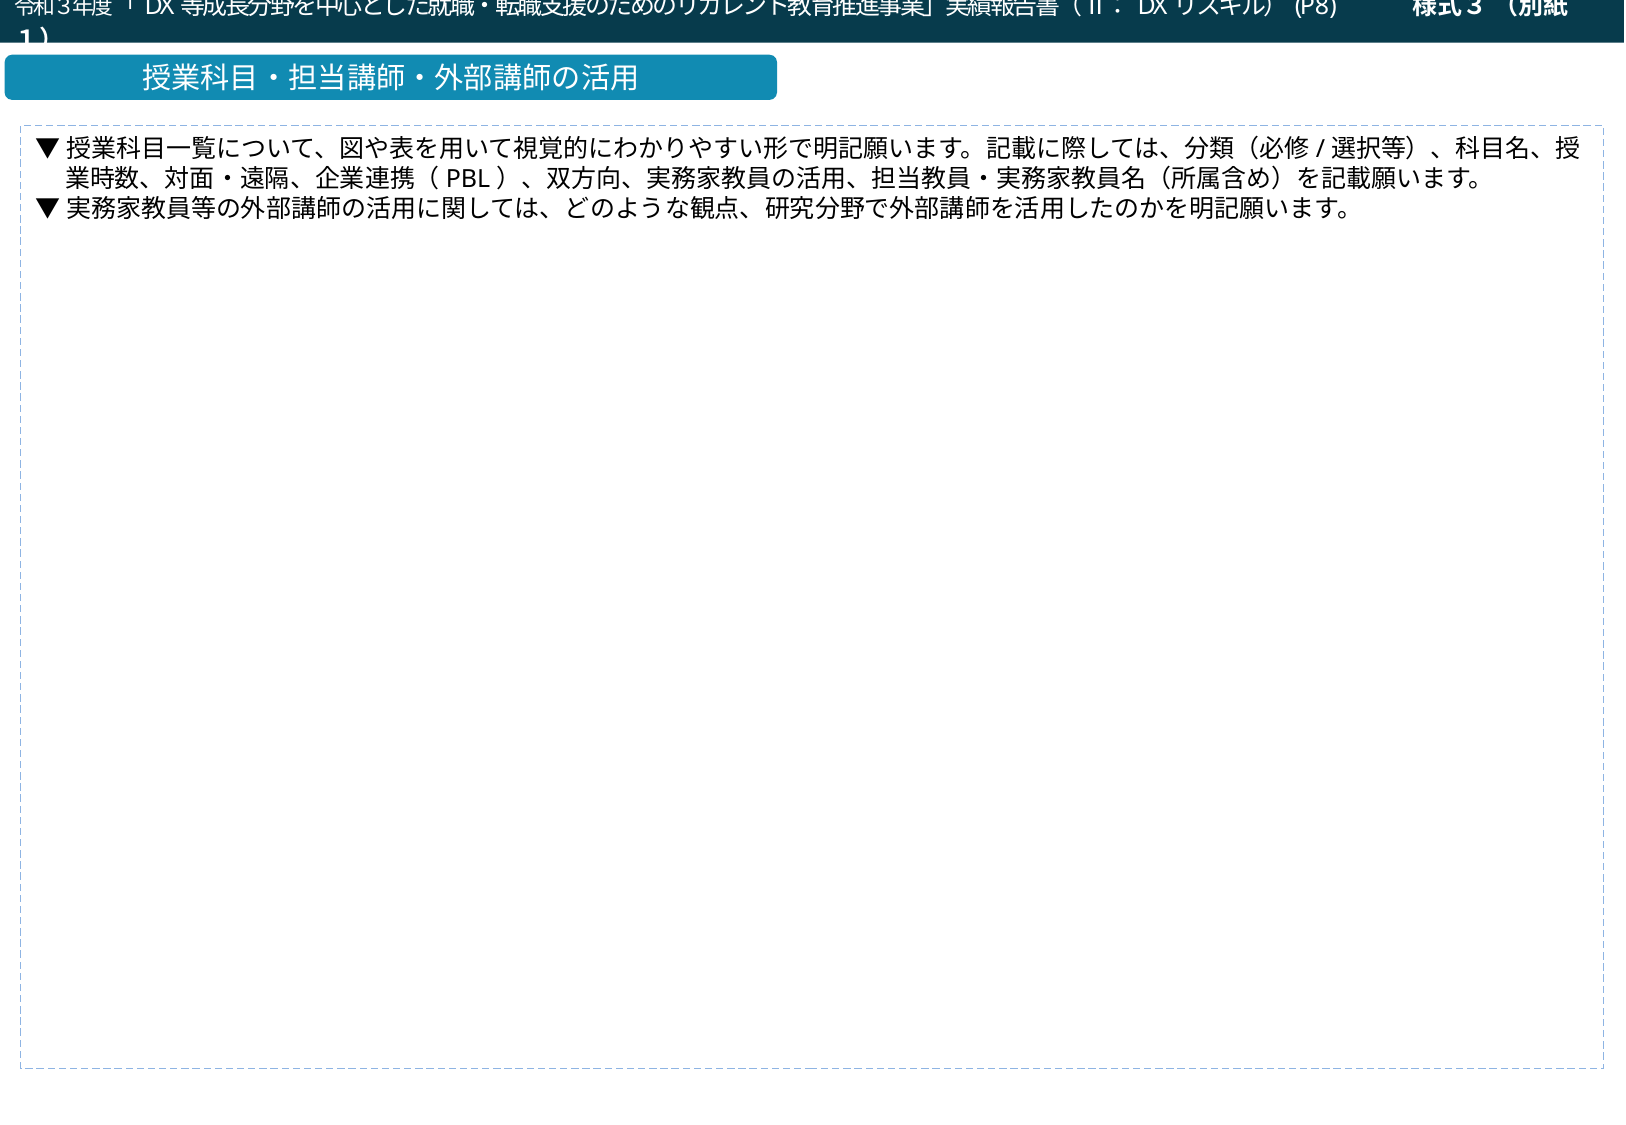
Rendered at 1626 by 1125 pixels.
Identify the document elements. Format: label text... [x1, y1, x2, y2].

text_box 令和２年度「就職・転職支援のための大学リカレント教育推進事業（就職・転職支援のためのリカレント教育プログラムの開発・実施）」企画提案書（a：求職支援）(P8) [0, 45, 1463, 77]
text_box 授業科目・担当講師・外部講師の活用 [2, 77, 780, 103]
text_box ▼授業科目一覧について、図や表を用いて視覚的にわかりやすい形で明記願います。記載に際しては、分類（必修/選択等）、科目名、授業時数、対面・遠隔、企業連携（PBL）、双方向、実務家教員の活用、担当教員・実務家教員名（所属含め）を記載願います。 ▼実務家教員等の外部講師の活用に関しては、どのような観点、研究分野で外部講師を活用したのかを明記願います。 [20, 125, 1604, 1069]
text_box 令和３年度「DX等成長分野を中心とした就職・転職支援のためのリカレント教育推進事業」実績報告書（ Ⅱ：DXリスキル）(P8) 様式３ （別紙１） [0, 0, 1625, 45]
